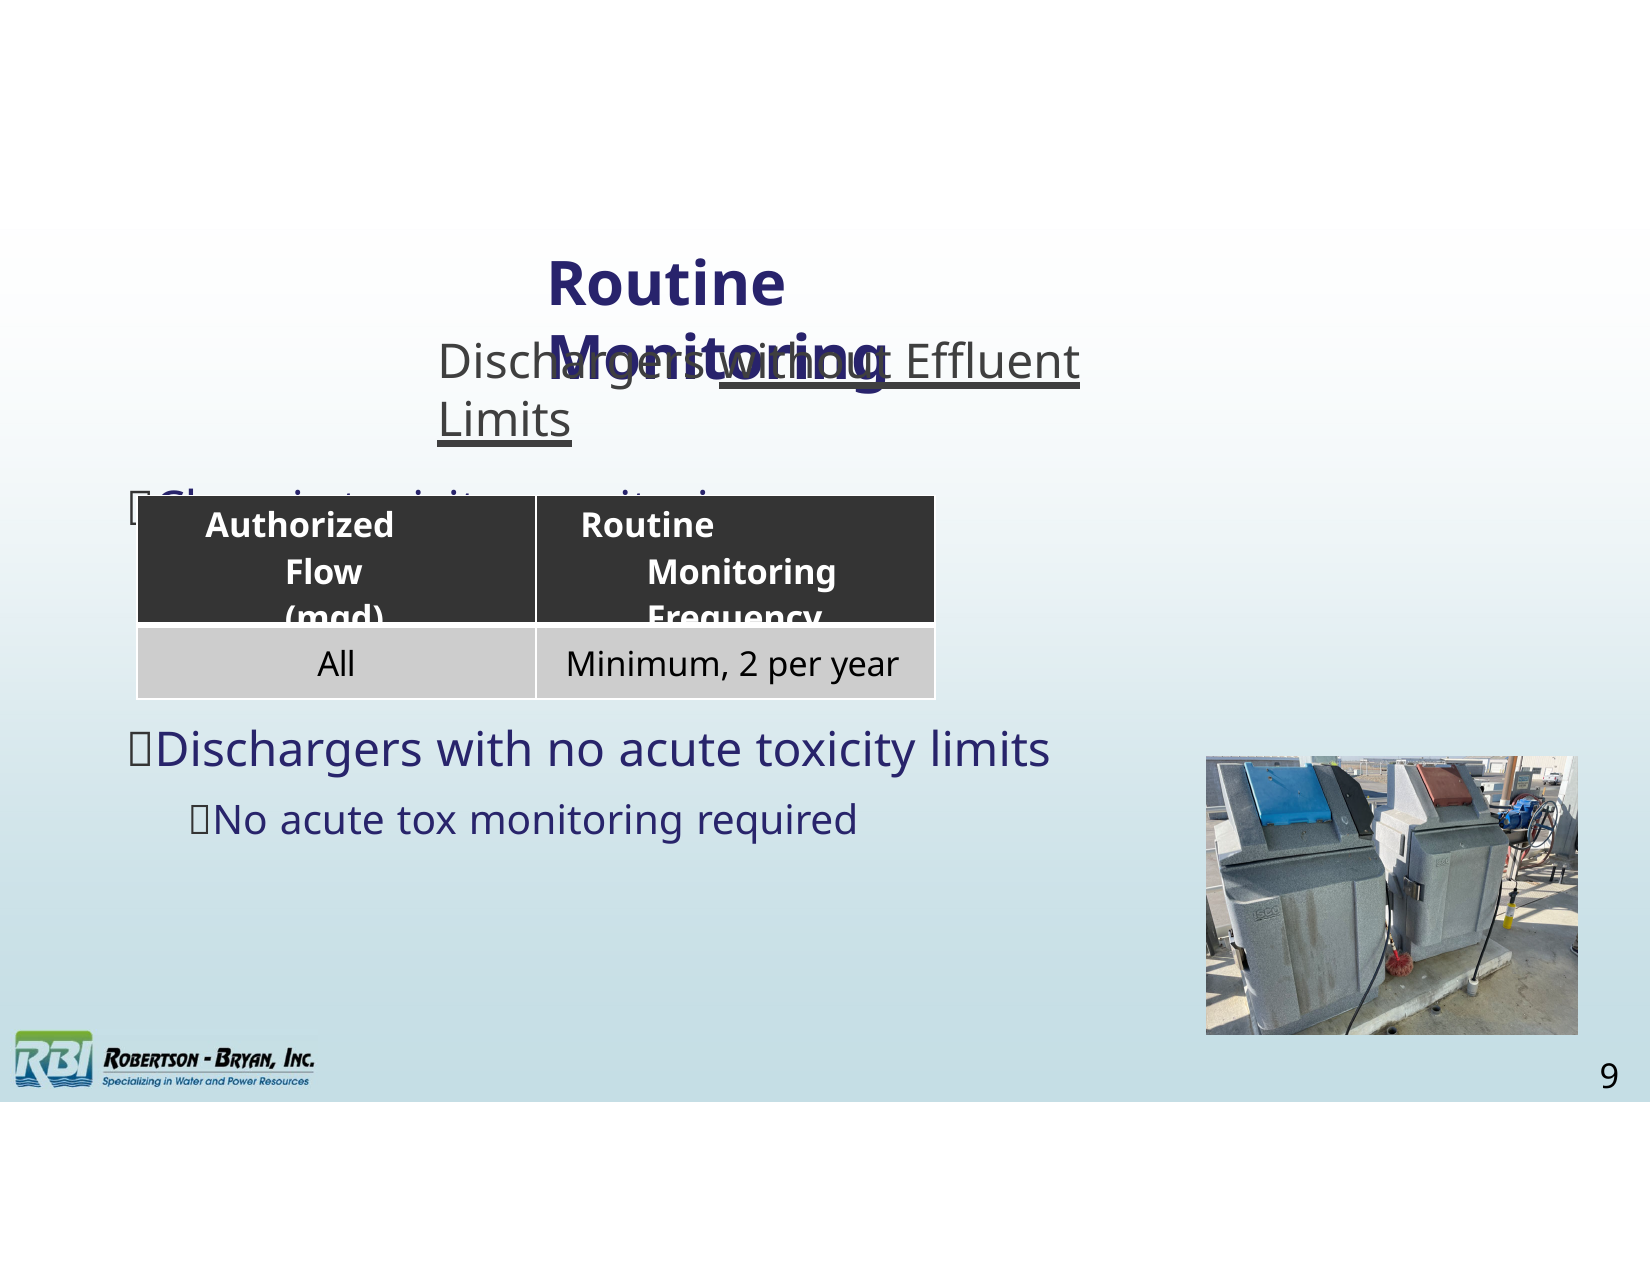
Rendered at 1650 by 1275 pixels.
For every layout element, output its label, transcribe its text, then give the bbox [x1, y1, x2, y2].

text_box Dischargers with no acute toxicity limits No acute tox monitoring required [123, 696, 1081, 844]
table_cell Minimum, 2 per year [537, 628, 934, 696]
text_box Dischargers without Effluent Limits Chronic toxicity monitoring [123, 296, 1215, 535]
title Routine Monitoring [544, 241, 1107, 296]
table_cell All [138, 628, 535, 696]
slide_number 10 [1593, 1052, 1646, 1275]
table_header Authorized Flow (mgd) [138, 496, 535, 622]
picture [0, 229, 1650, 1102]
table_header Routine Monitoring Frequency [537, 496, 934, 622]
